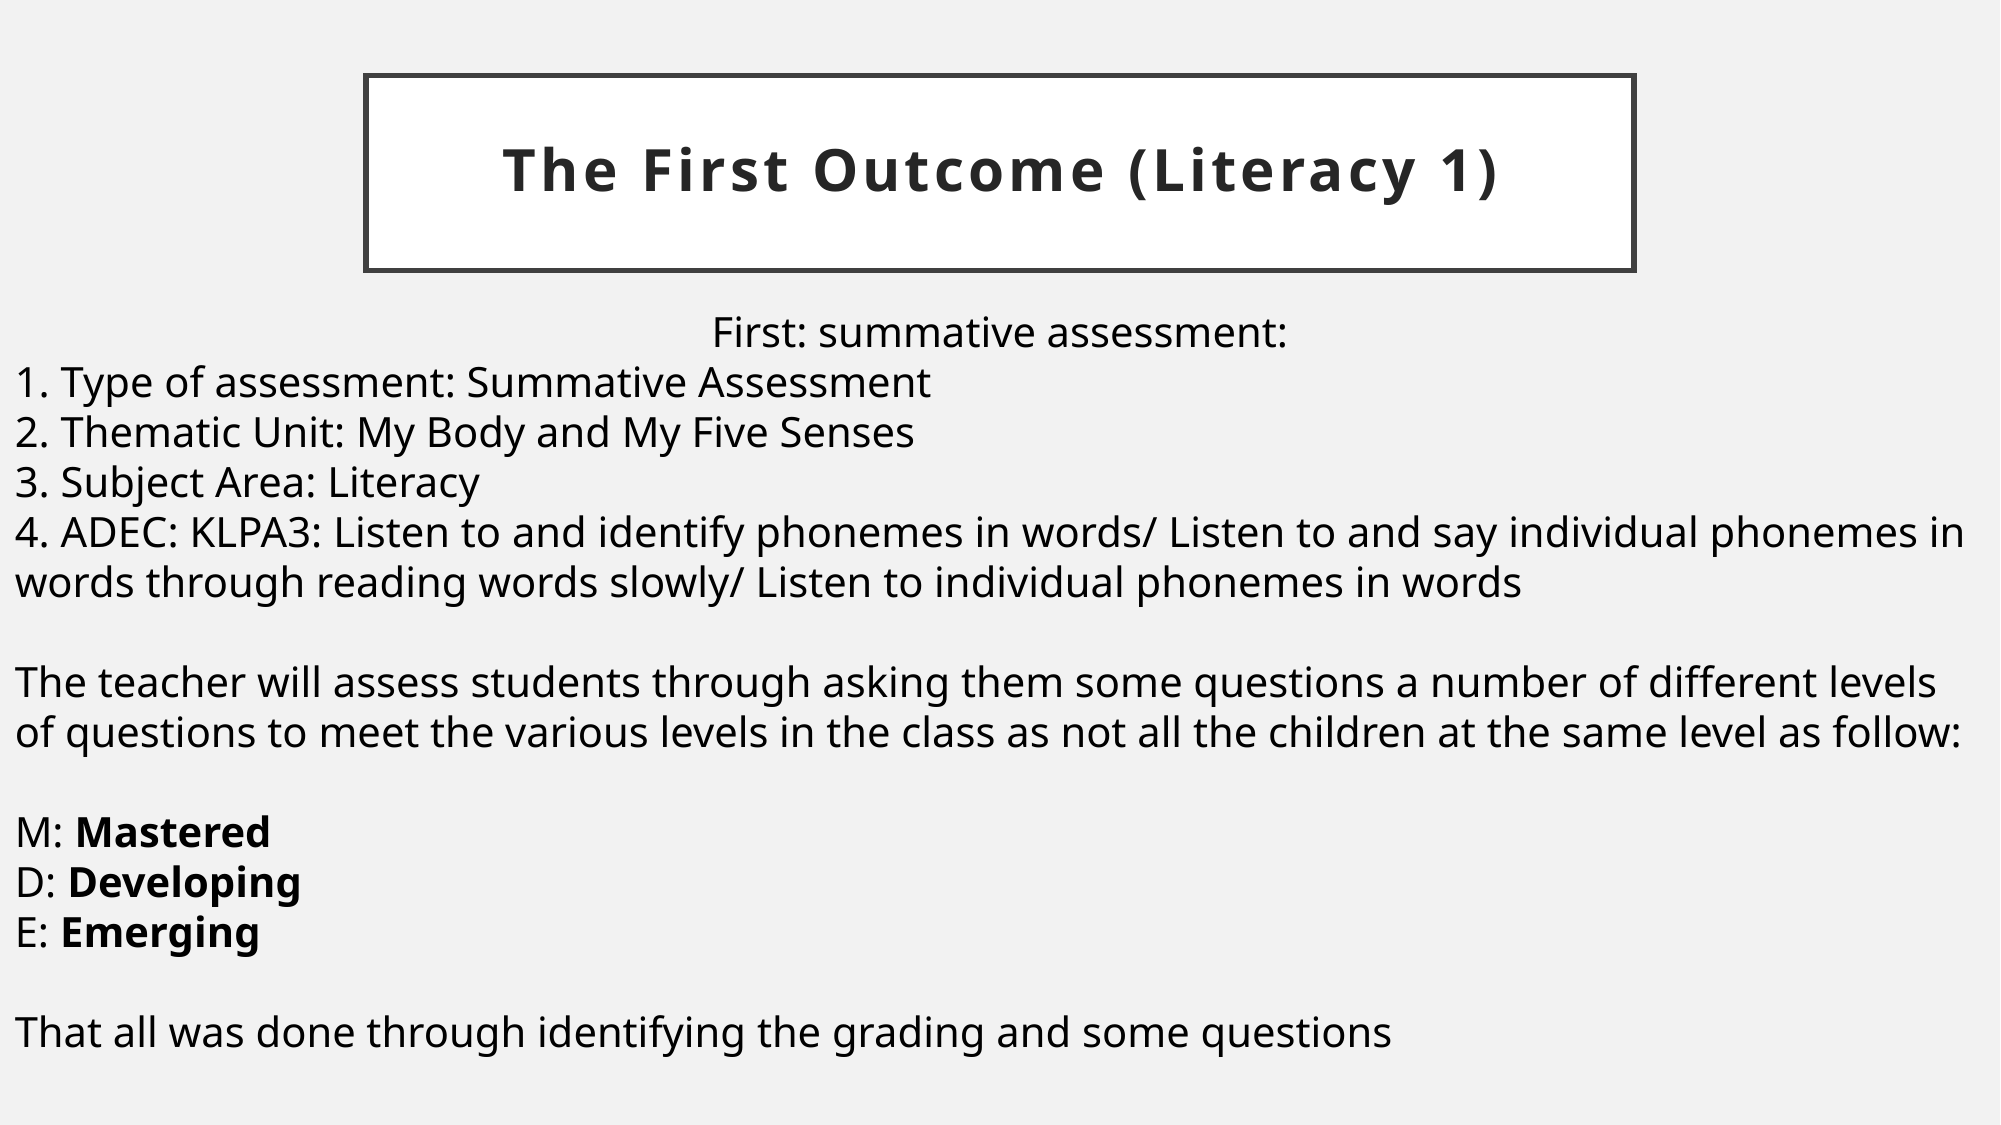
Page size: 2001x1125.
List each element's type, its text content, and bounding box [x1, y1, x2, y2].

title The first outcome (Literacy 1) [363, 73, 1637, 273]
text_box First: summative assessment: 1. Type of assessment: Summative Assessment 2. Thematic Unit: My Body and My Five Senses 3. Subject Area: Literacy 4. ADEC: KLPA3: Listen to and identify phonemes in words/ Listen to and say individual phonemes in words through reading words slowly/ Listen to individual phonemes in words The teacher will assess students through asking them some questions a number of different levels of questions to meet the various levels in the class as not all the children at the same level as follow: M: Mastered D: Developing E: Emerging That all was done through identifying the grading and some questions [0, 298, 2000, 1064]
